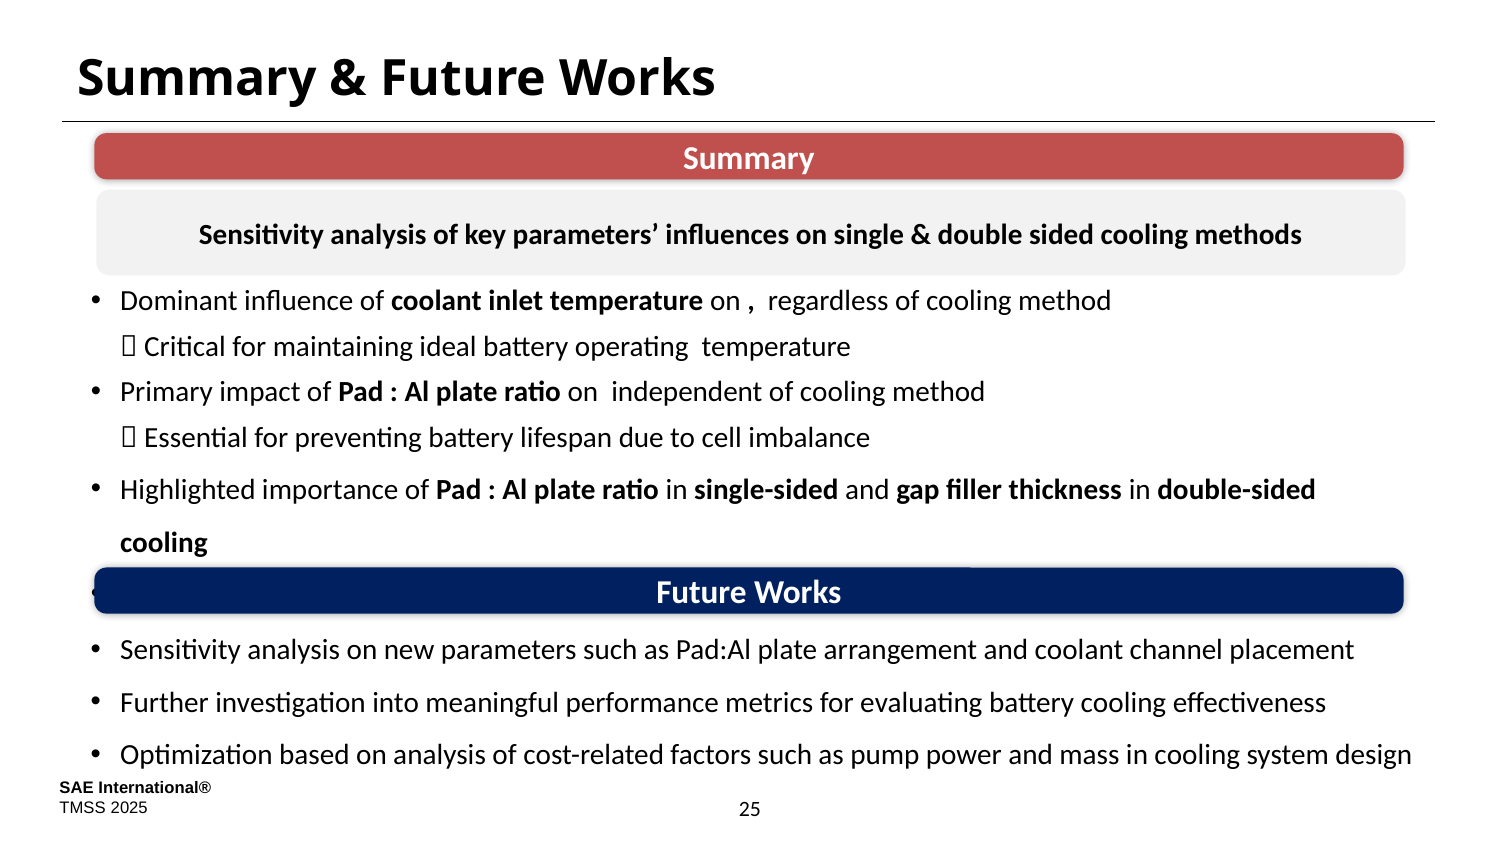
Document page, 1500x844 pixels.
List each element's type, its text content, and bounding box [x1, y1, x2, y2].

text_box Sensitivity analysis on new parameters such as Pad:Al plate arrangement and coolant channel placement Further investigation into meaningful performance metrics for evaluating battery cooling effectiveness Optimization based on analysis of cost-related factors such as pump power and mass in cooling system design [75, 605, 1436, 778]
text_box Summary & Future Works [62, 44, 1436, 111]
text_box Future Works [93, 566, 1405, 605]
text_box Sensitivity analysis of key parameters’ influences on single & double sided cooling methods [95, 188, 1407, 277]
text_box Summary [93, 132, 1405, 181]
